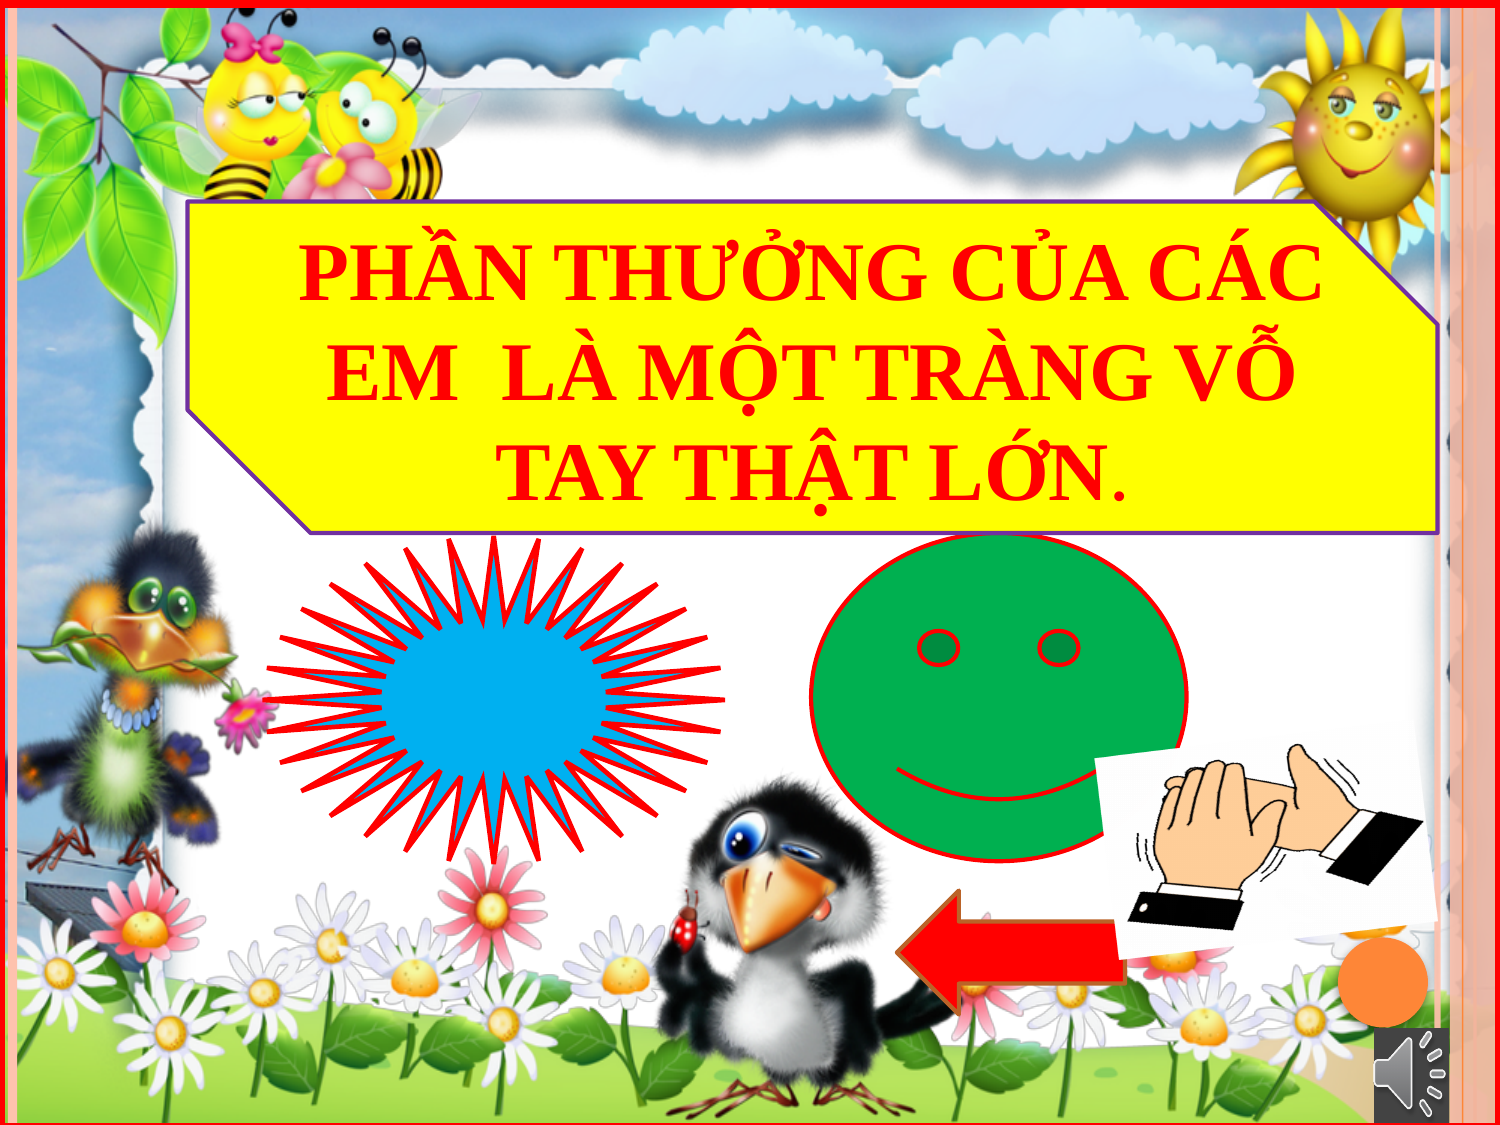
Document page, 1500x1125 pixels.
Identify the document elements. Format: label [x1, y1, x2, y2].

text_box [0, 2, 1500, 1125]
picture [1372, 1026, 1451, 1125]
picture [1095, 720, 1437, 959]
